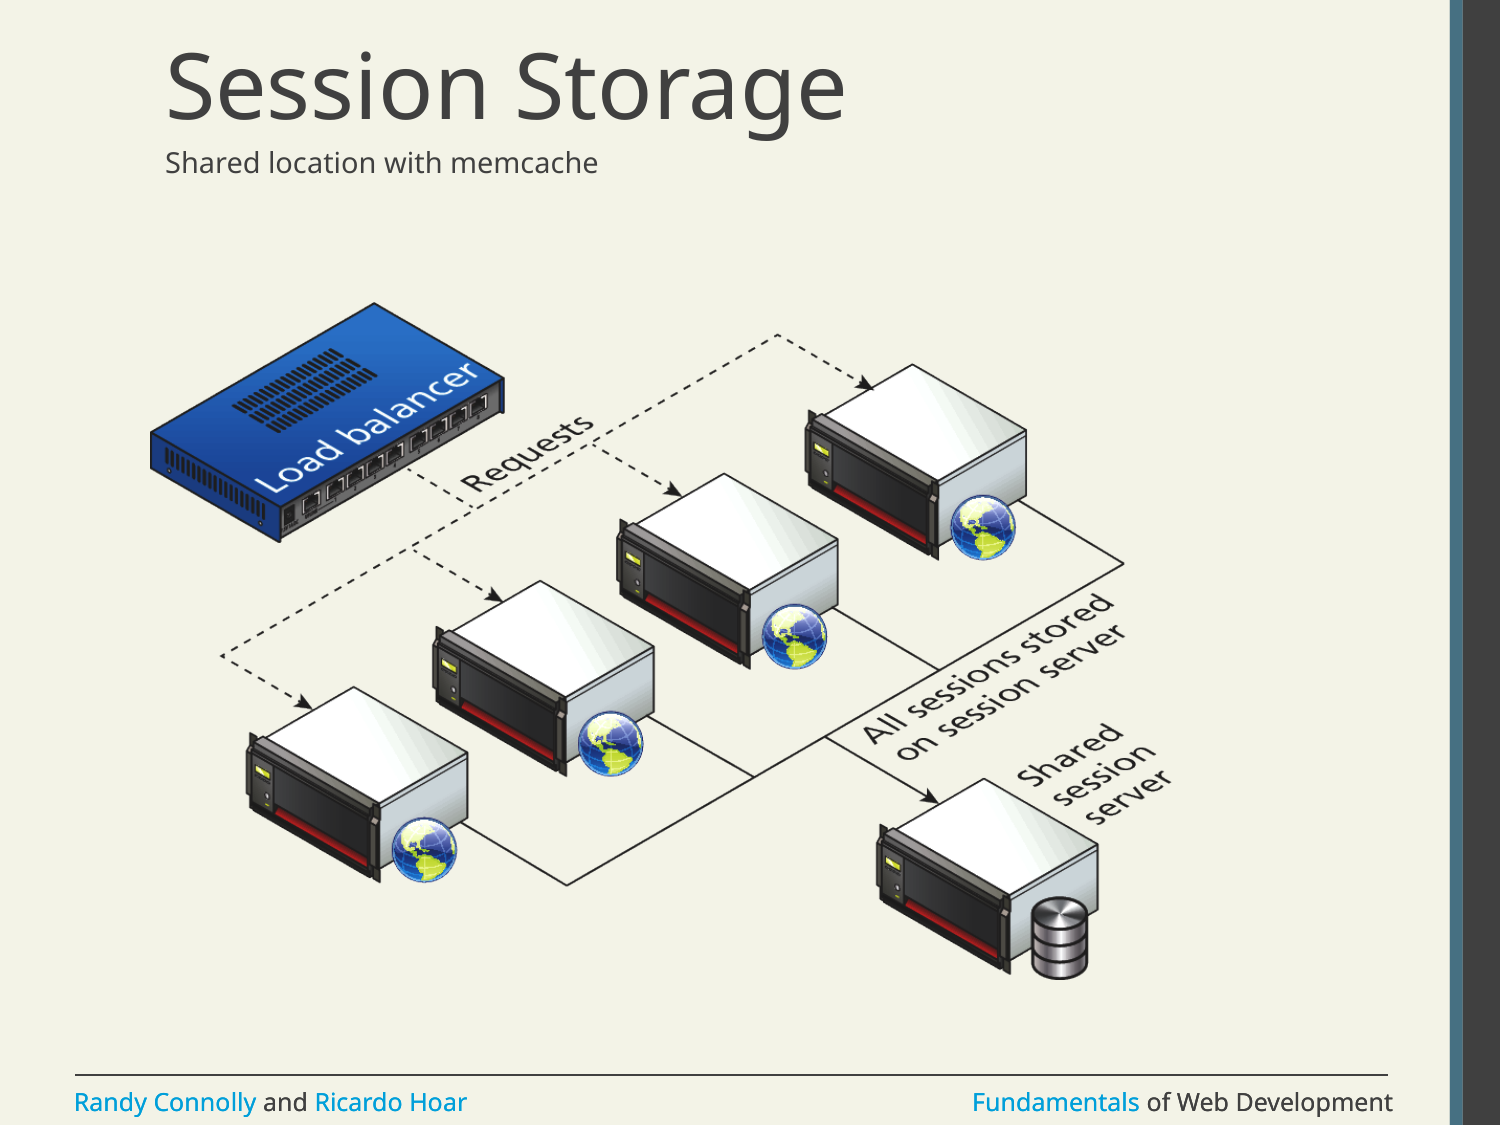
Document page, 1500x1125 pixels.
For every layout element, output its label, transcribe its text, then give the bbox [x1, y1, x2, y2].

title Session Storage [150, 20, 1425, 188]
list Shared location with memcache [150, 137, 1200, 188]
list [149, 269, 1201, 1013]
